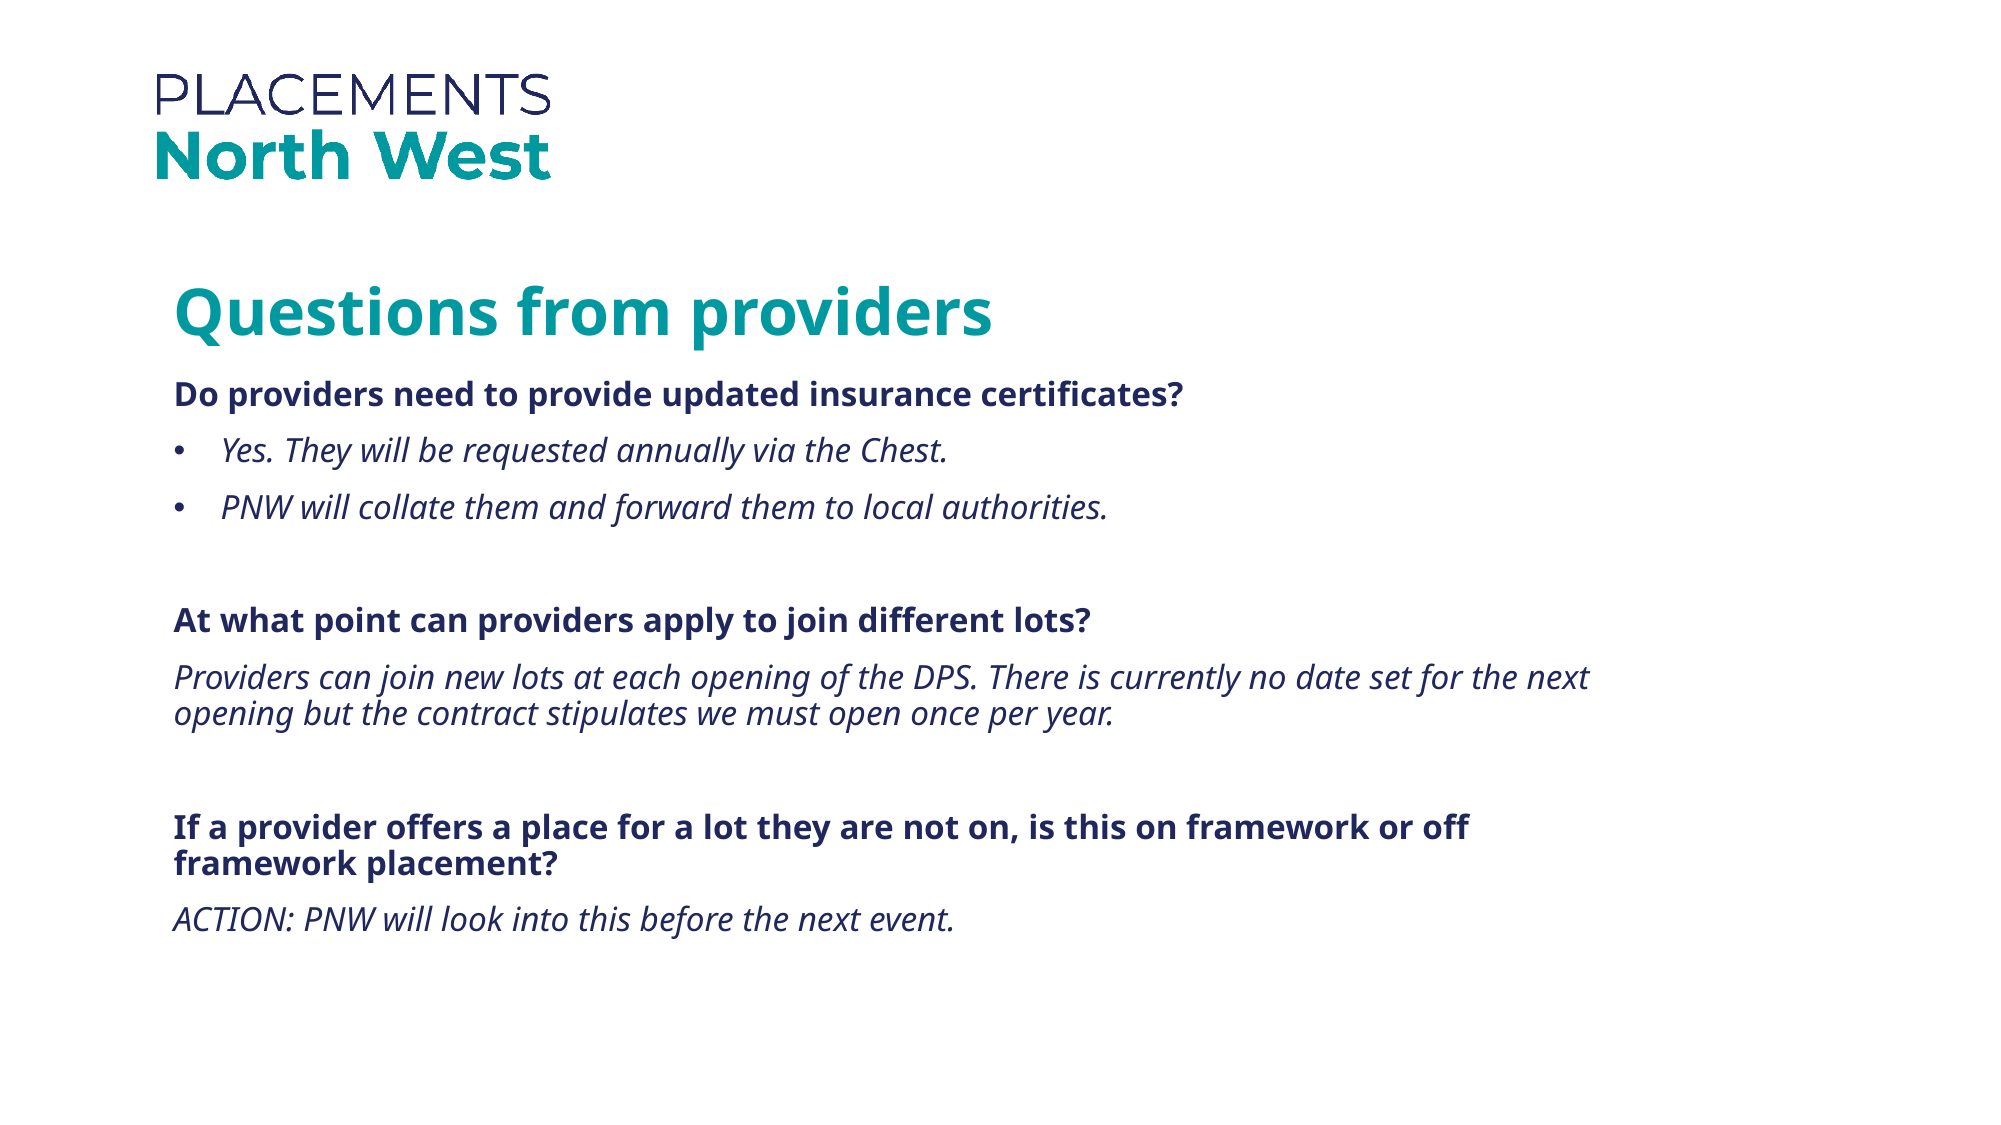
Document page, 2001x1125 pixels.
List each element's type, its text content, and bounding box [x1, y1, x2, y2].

text_box Do providers need to provide updated insurance certificates? Yes. They will be requested annually via the Chest. PNW will collate them and forward them to local authorities. At what point can providers apply to join different lots? Providers can join new lots at each opening of the DPS. There is currently no date set for the next opening but the contract stipulates we must open once per year. If a provider offers a place for a lot they are not on, is this on framework or off framework placement? ACTION: PNW will look into this before the next event. [158, 369, 1672, 999]
picture [141, 59, 566, 193]
text_box Questions from providers [158, 205, 1884, 423]
